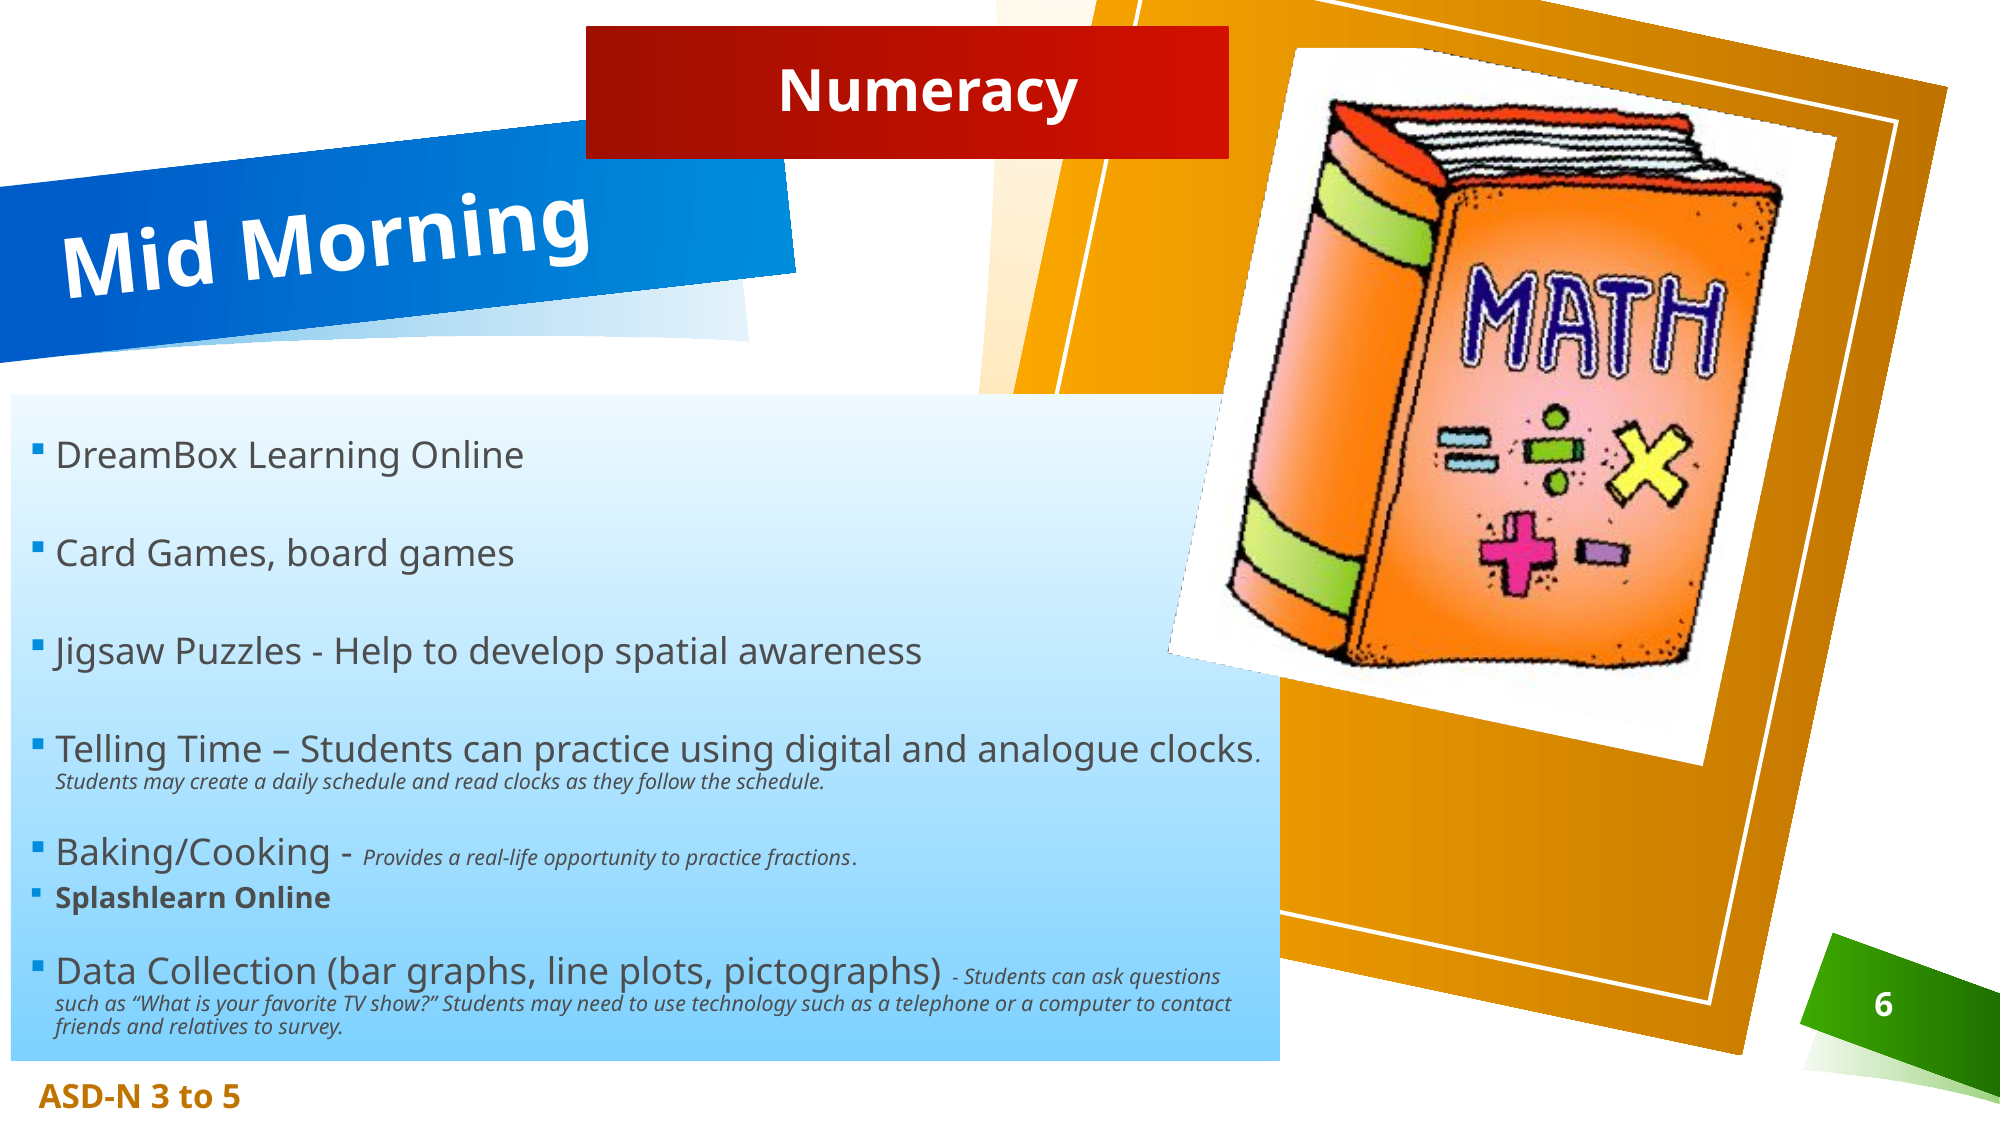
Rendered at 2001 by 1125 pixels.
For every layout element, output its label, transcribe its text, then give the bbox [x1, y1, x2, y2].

list DreamBox Learning Online Card Games, board games Jigsaw Puzzles - Help to develop spatial awareness Telling Time – Students can practice using digital and analogue clocks. Students may create a daily schedule and read clocks as they follow the schedule. Baking/Cooking - Provides a real-life opportunity to practice fractions. Splashlearn Online Data Collection (bar graphs, line plots, pictographs) - Students can ask questions such as “What is your favorite TV show?” Students may need to use technology such as a telephone or a computer to contact friends and relatives to survey. [14, 428, 1280, 1125]
title Mid Morning [38, 139, 694, 327]
list Numeracy [586, 26, 1229, 159]
text_box [10, 394, 1222, 1061]
slide_number 6 [1831, 975, 1937, 1036]
picture [1167, 47, 1838, 767]
